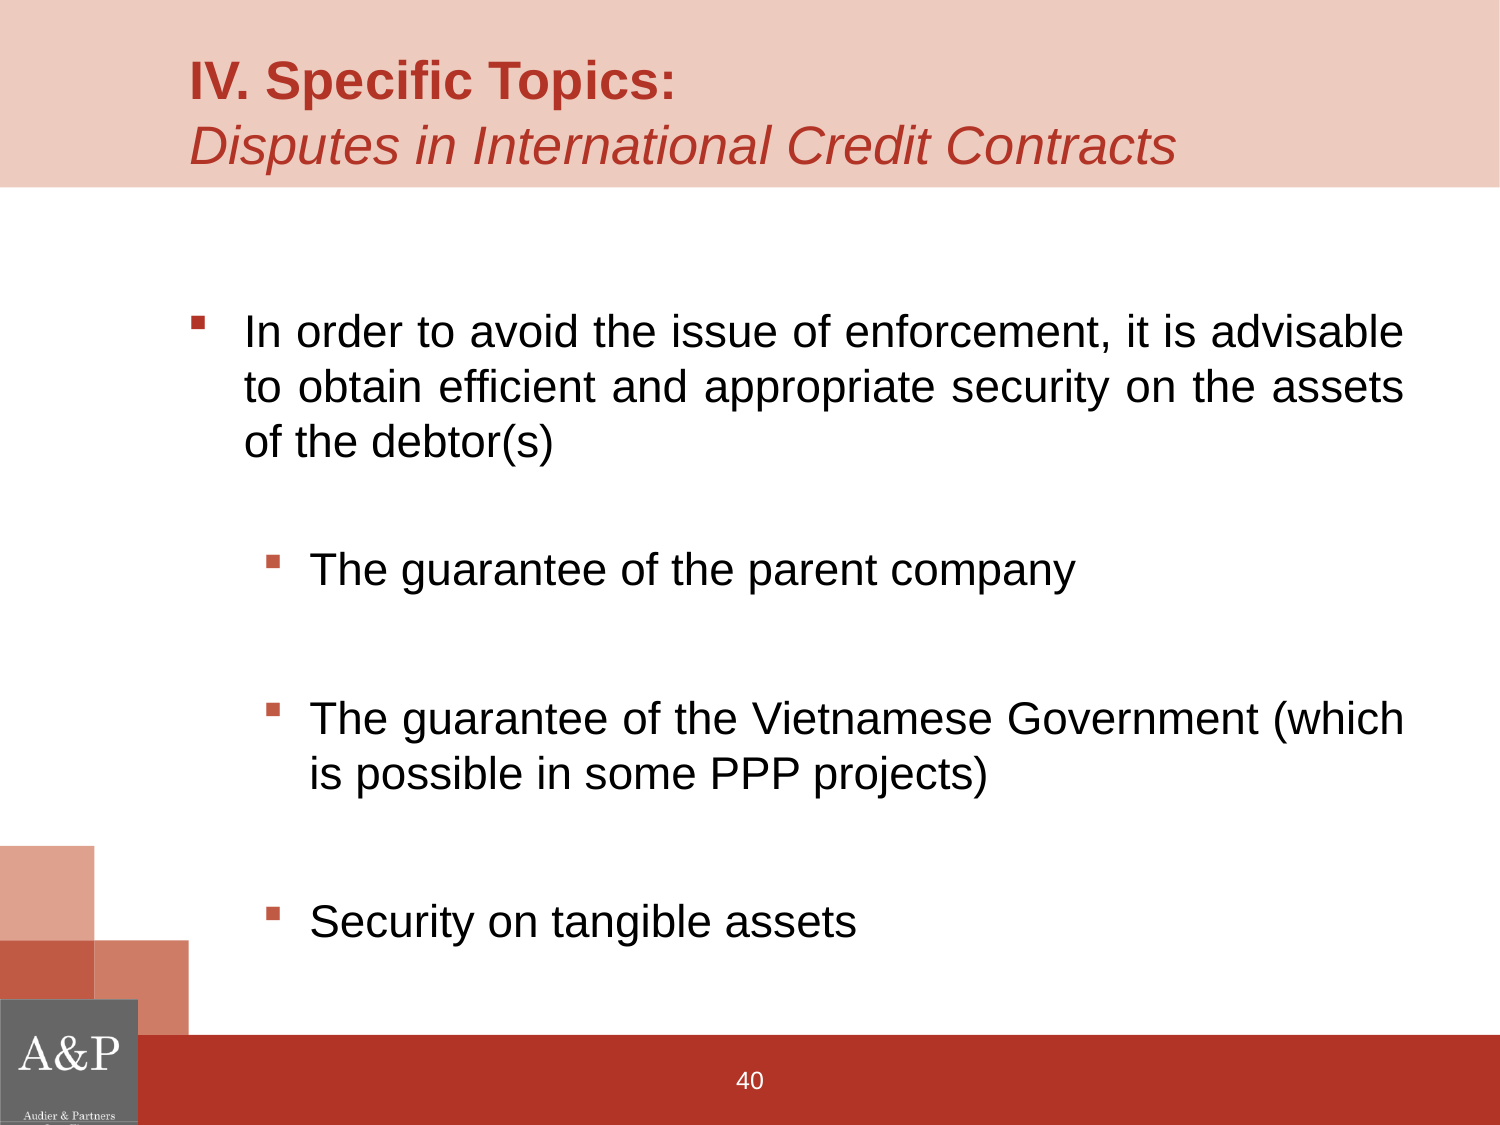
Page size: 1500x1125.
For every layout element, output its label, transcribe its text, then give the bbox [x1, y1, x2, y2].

picture [0, 999, 138, 1125]
list In order to avoid the issue of enforcement, it is advisable to obtain efficient and appropriate security on the assets of the debtor(s) The guarantee of the parent company The guarantee of the Vietnamese Government (which is possible in some PPP projects) Security on tangible assets [187, 237, 1450, 930]
title IV. Specific Topics: Disputes in International Credit Contracts [189, 50, 1450, 175]
